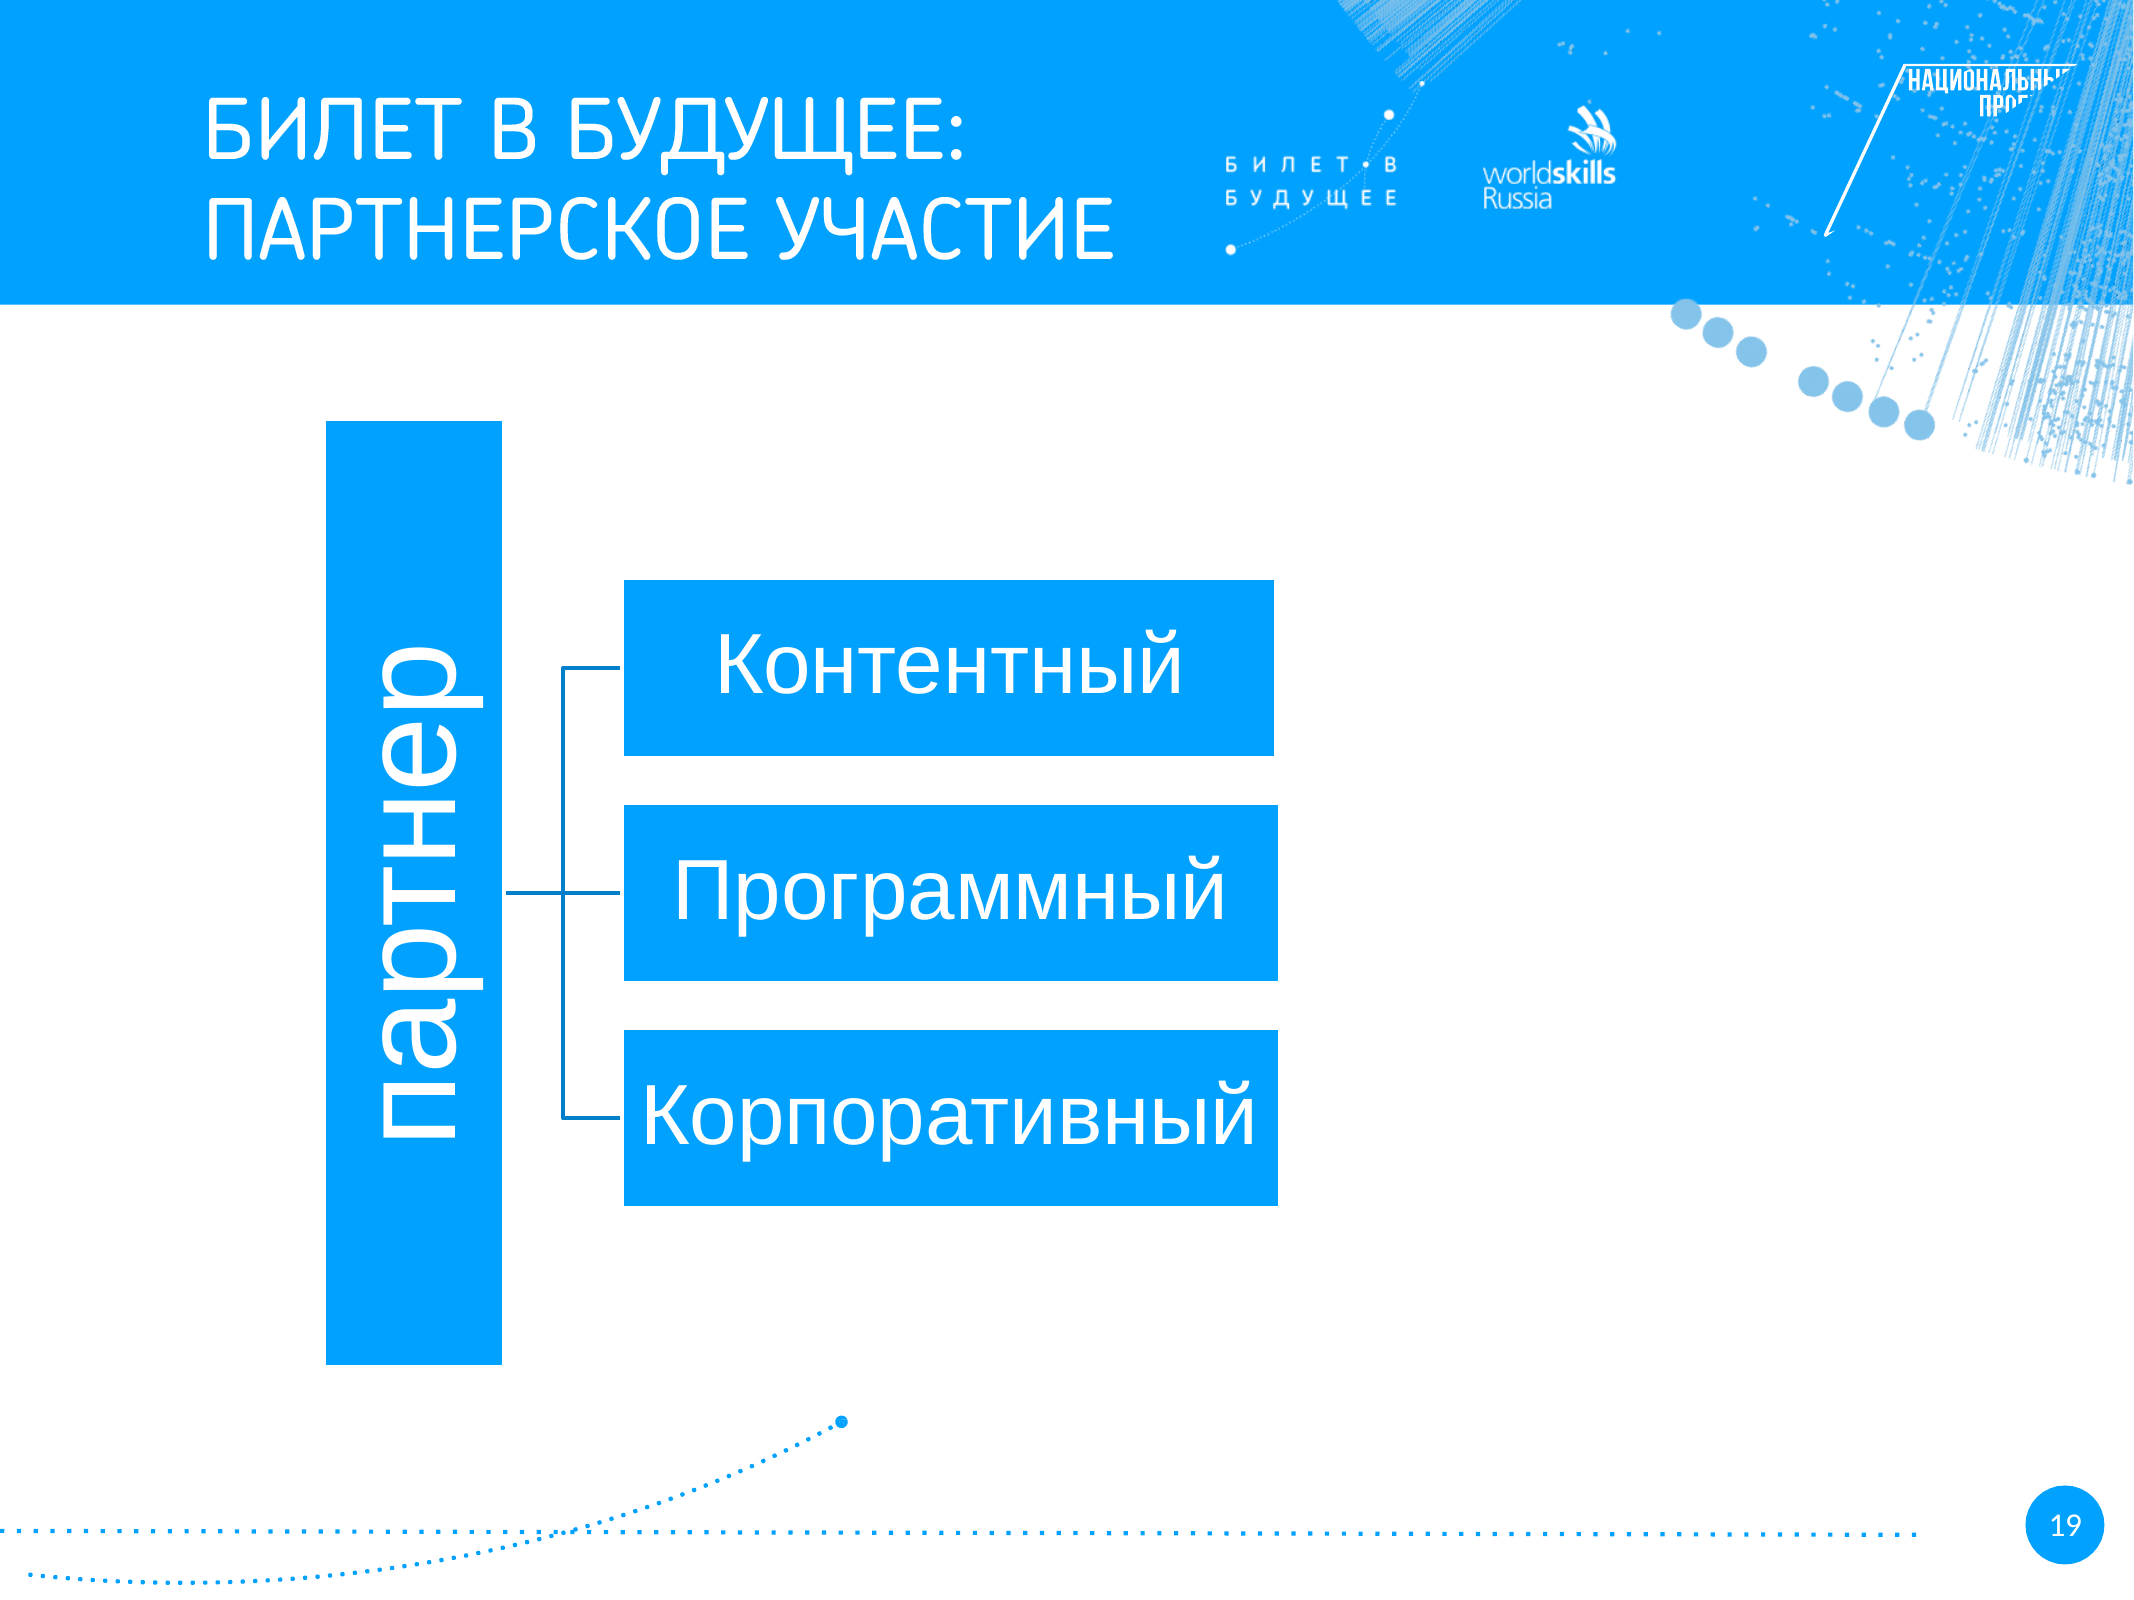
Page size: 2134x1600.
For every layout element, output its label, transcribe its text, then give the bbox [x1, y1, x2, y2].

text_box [0, 1415, 1929, 1586]
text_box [202, 74, 1187, 280]
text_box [619, 800, 1283, 986]
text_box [619, 1026, 1283, 1211]
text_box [321, 416, 625, 1370]
text_box [2025, 1485, 2105, 1565]
picture [1189, 0, 2134, 656]
text_box 19 [2042, 1509, 2089, 1544]
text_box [620, 575, 1279, 761]
